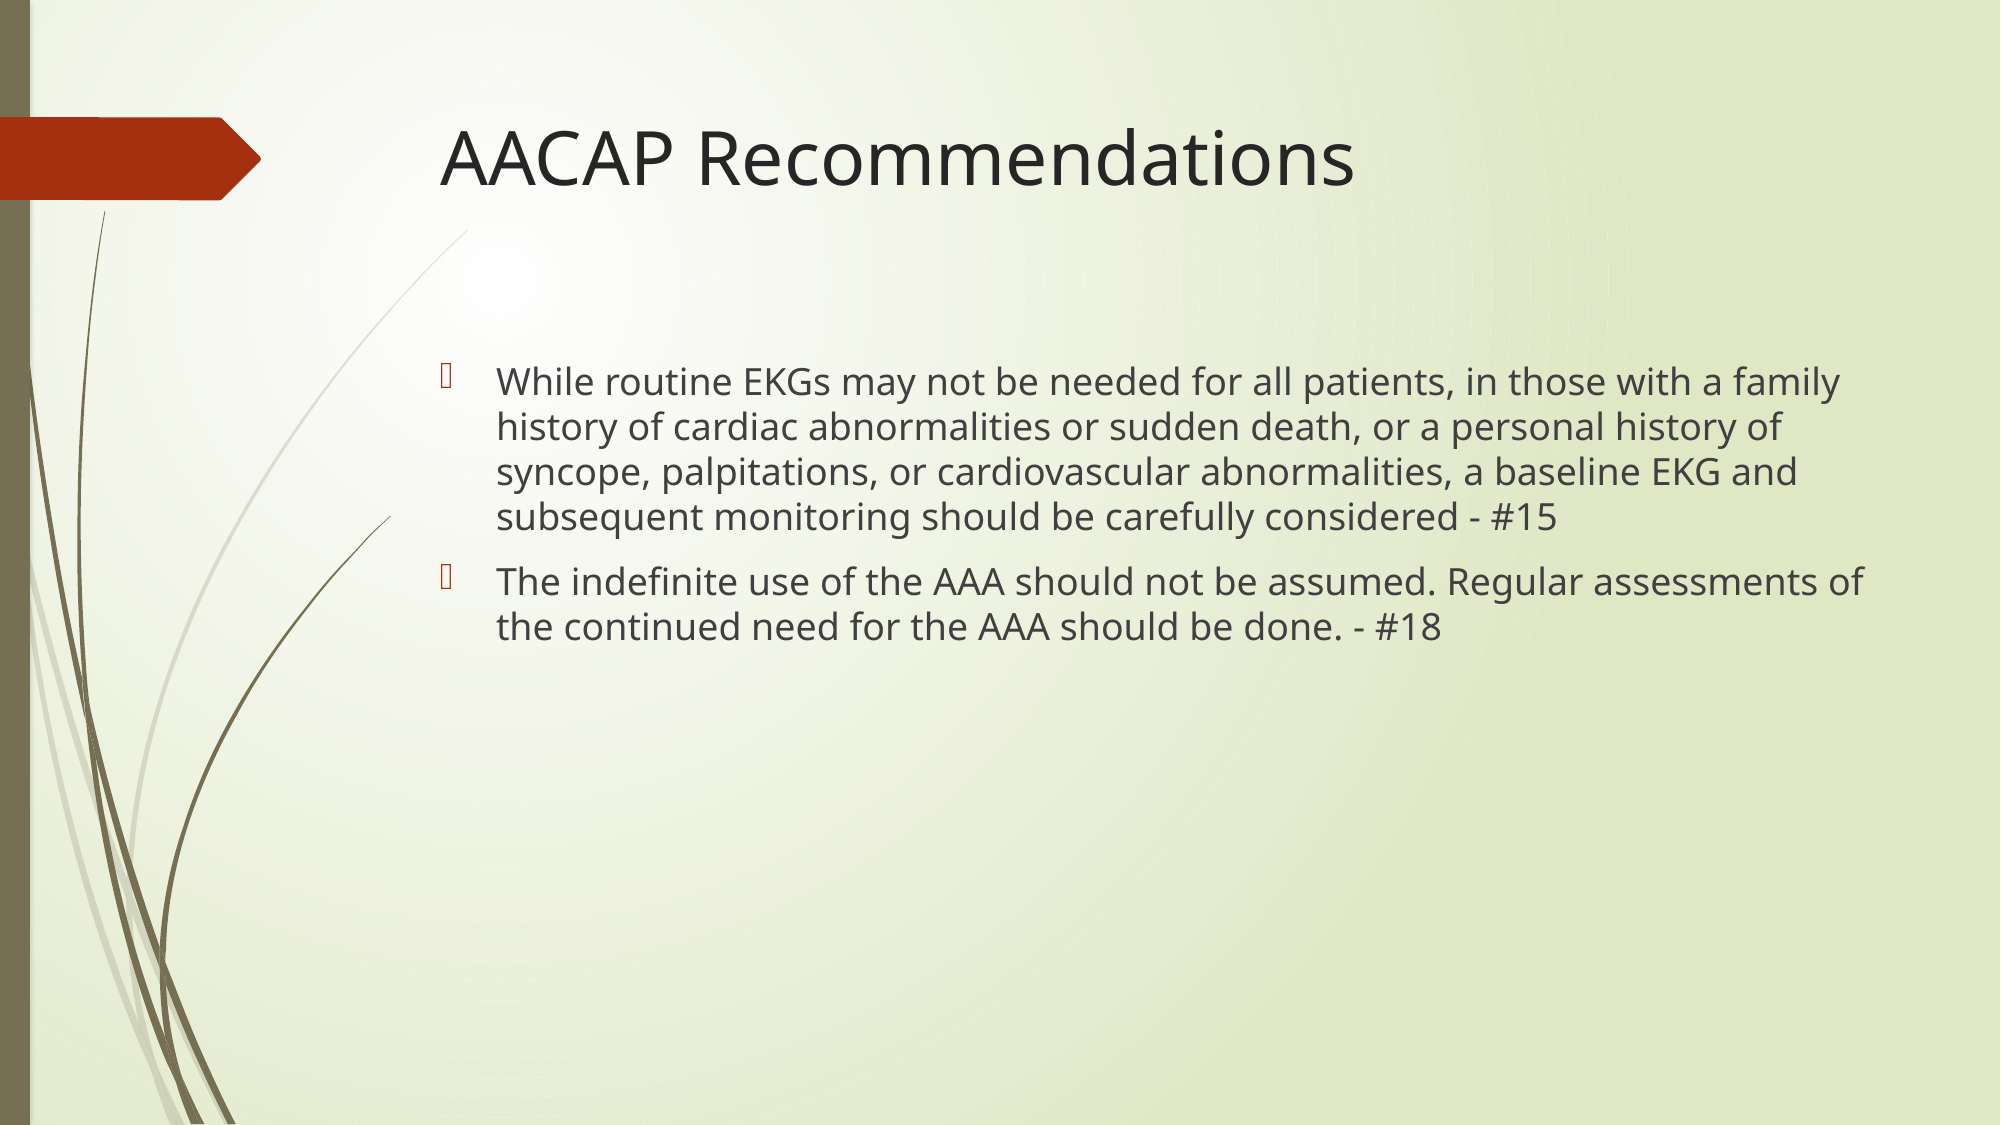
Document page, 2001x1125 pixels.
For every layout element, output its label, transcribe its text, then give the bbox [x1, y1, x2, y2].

list While routine EKGs may not be needed for all patients, in those with a family history of cardiac abnormalities or sudden death, or a personal history of syncope, palpitations, or cardiovascular abnormalities, a baseline EKG and subsequent monitoring should be carefully considered - #15 The indefinite use of the AAA should not be assumed. Regular assessments of the continued need for the AAA should be done. - #18 [424, 350, 1888, 970]
title AACAP Recommendations [425, 102, 1888, 313]
